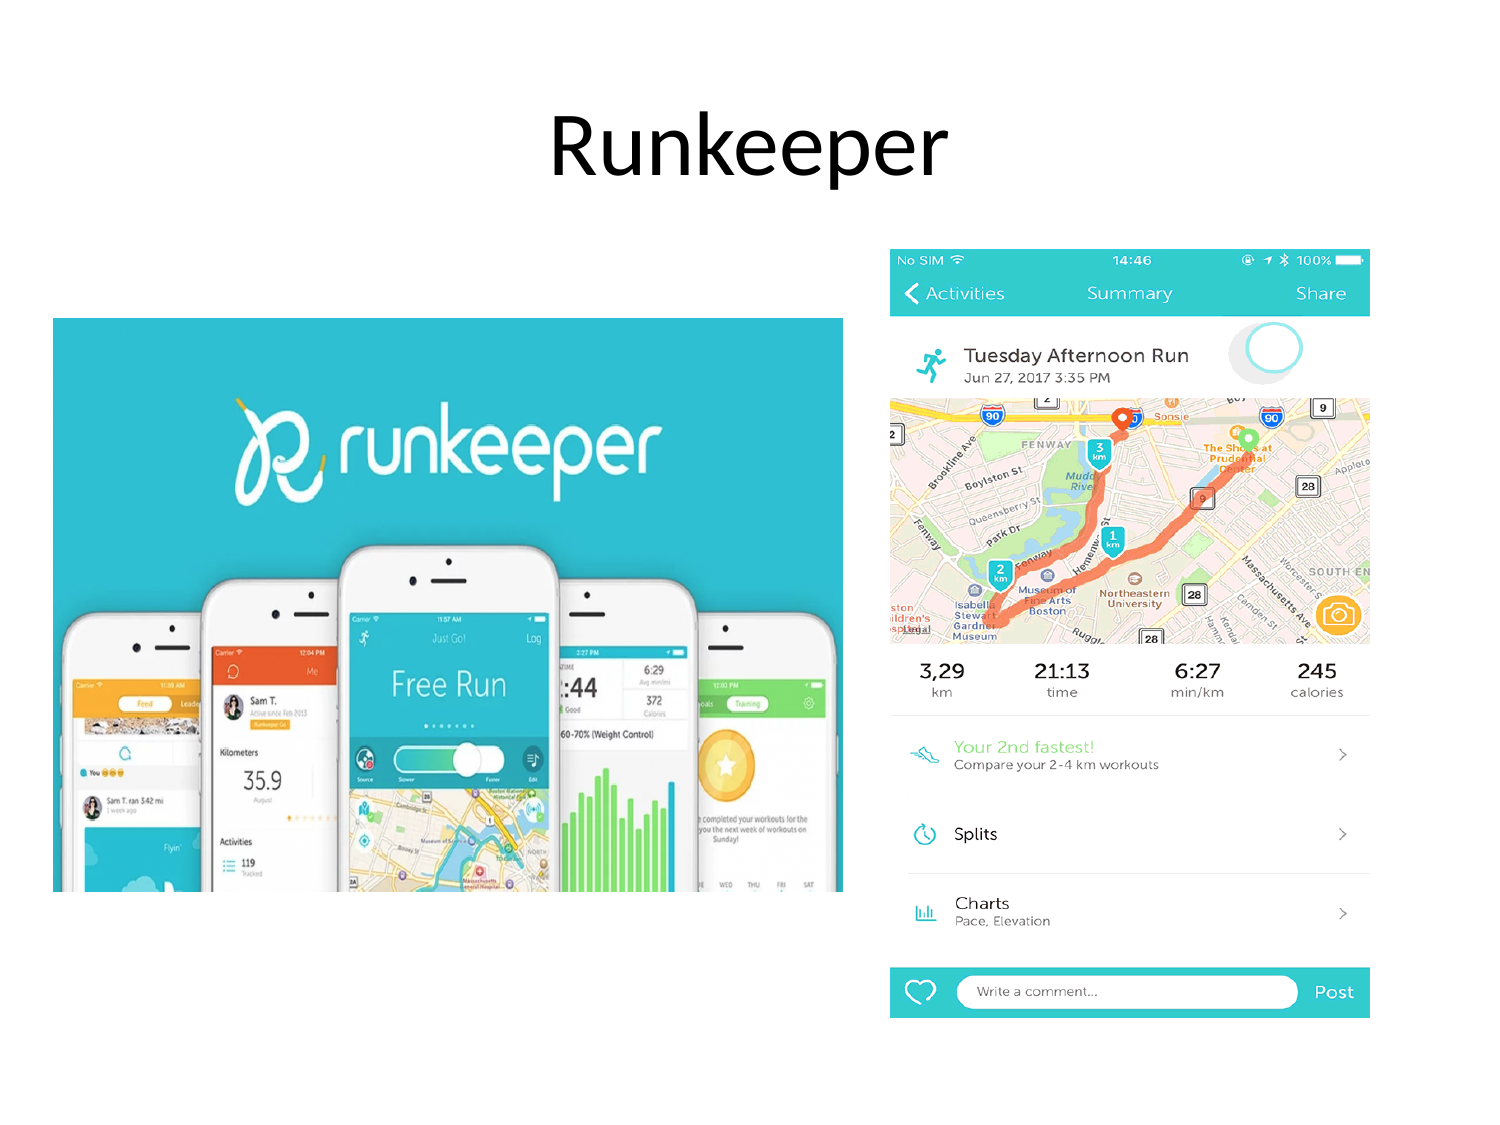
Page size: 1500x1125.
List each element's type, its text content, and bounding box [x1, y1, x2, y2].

picture [886, 249, 1374, 1019]
picture [53, 318, 843, 892]
title Runkeeper [75, 45, 1425, 233]
